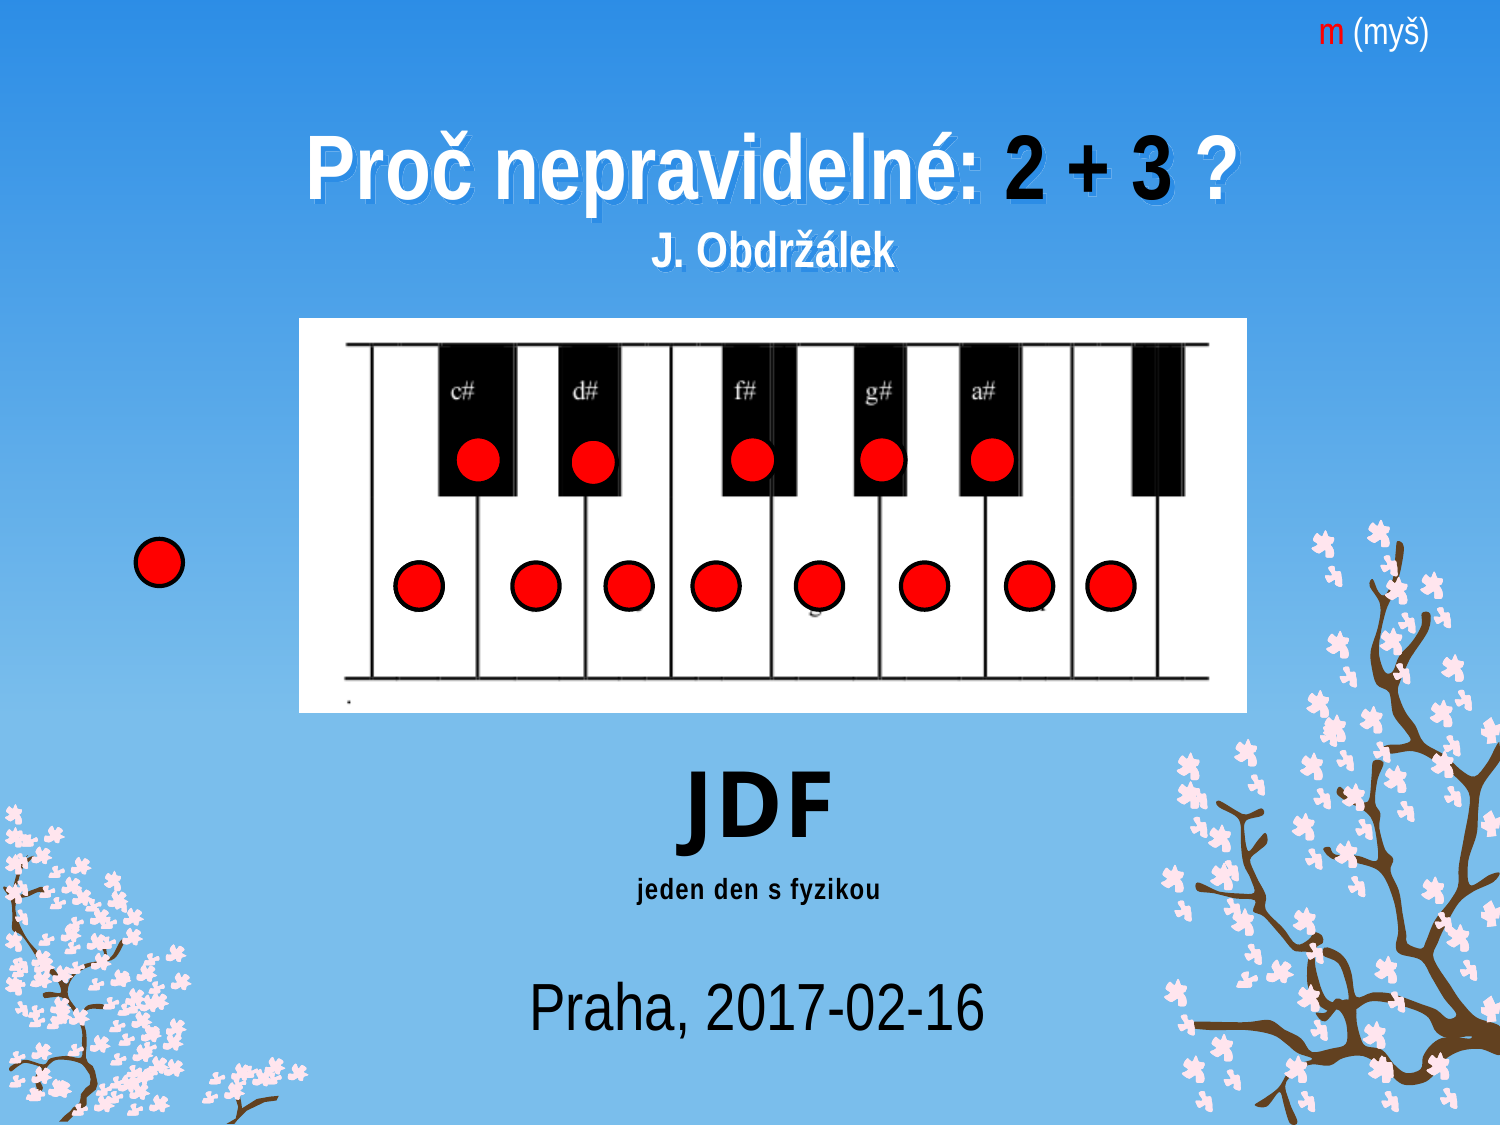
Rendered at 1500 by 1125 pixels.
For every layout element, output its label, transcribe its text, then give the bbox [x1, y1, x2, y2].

subtitle Praha, 2017-02-16 [509, 956, 1007, 1069]
title Proč nepravidelné: 2 + 3 ? J. Obdržálek [135, 103, 1411, 282]
picture [299, 318, 1247, 713]
text_box JDF jeden den s fyzikou [512, 738, 1006, 913]
text_box [133, 536, 186, 589]
text_box m [1304, 0, 1375, 60]
text_box m (myš) [1375, 0, 1483, 60]
